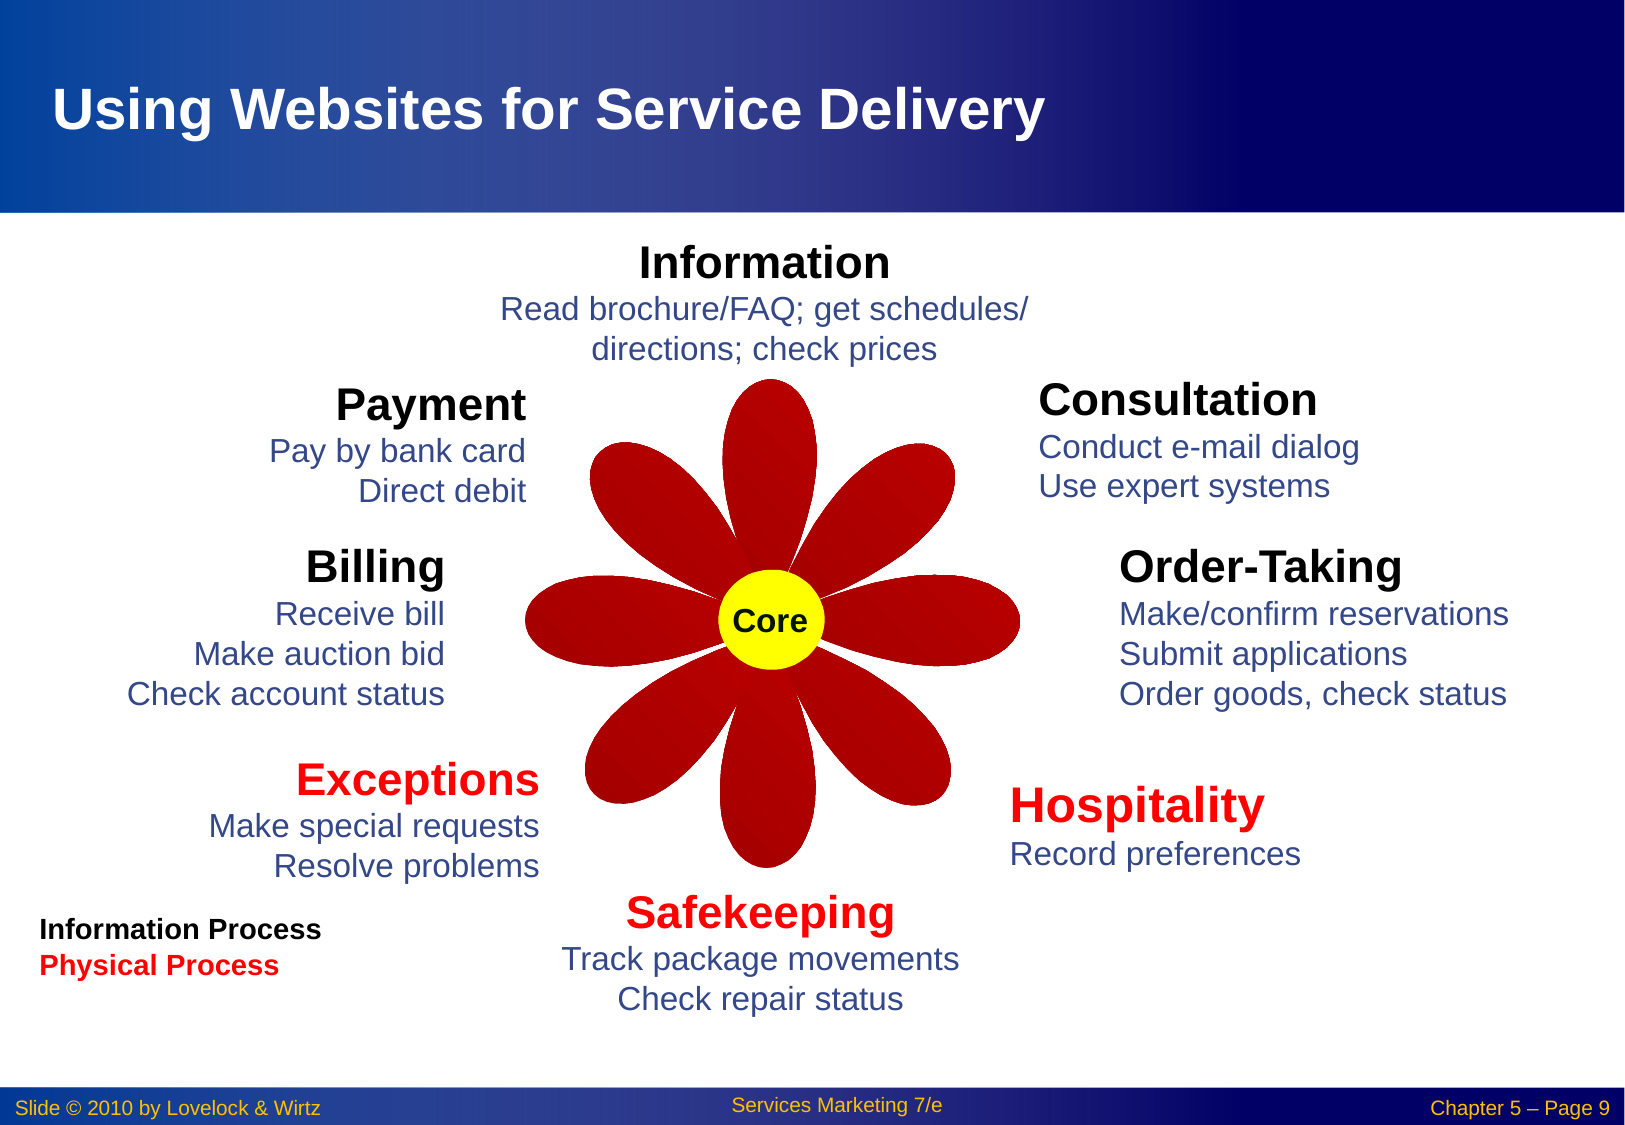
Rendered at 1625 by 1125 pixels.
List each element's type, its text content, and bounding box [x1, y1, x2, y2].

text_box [24, 224, 1625, 1030]
title Using Websites for Service Delivery [36, 37, 1088, 176]
